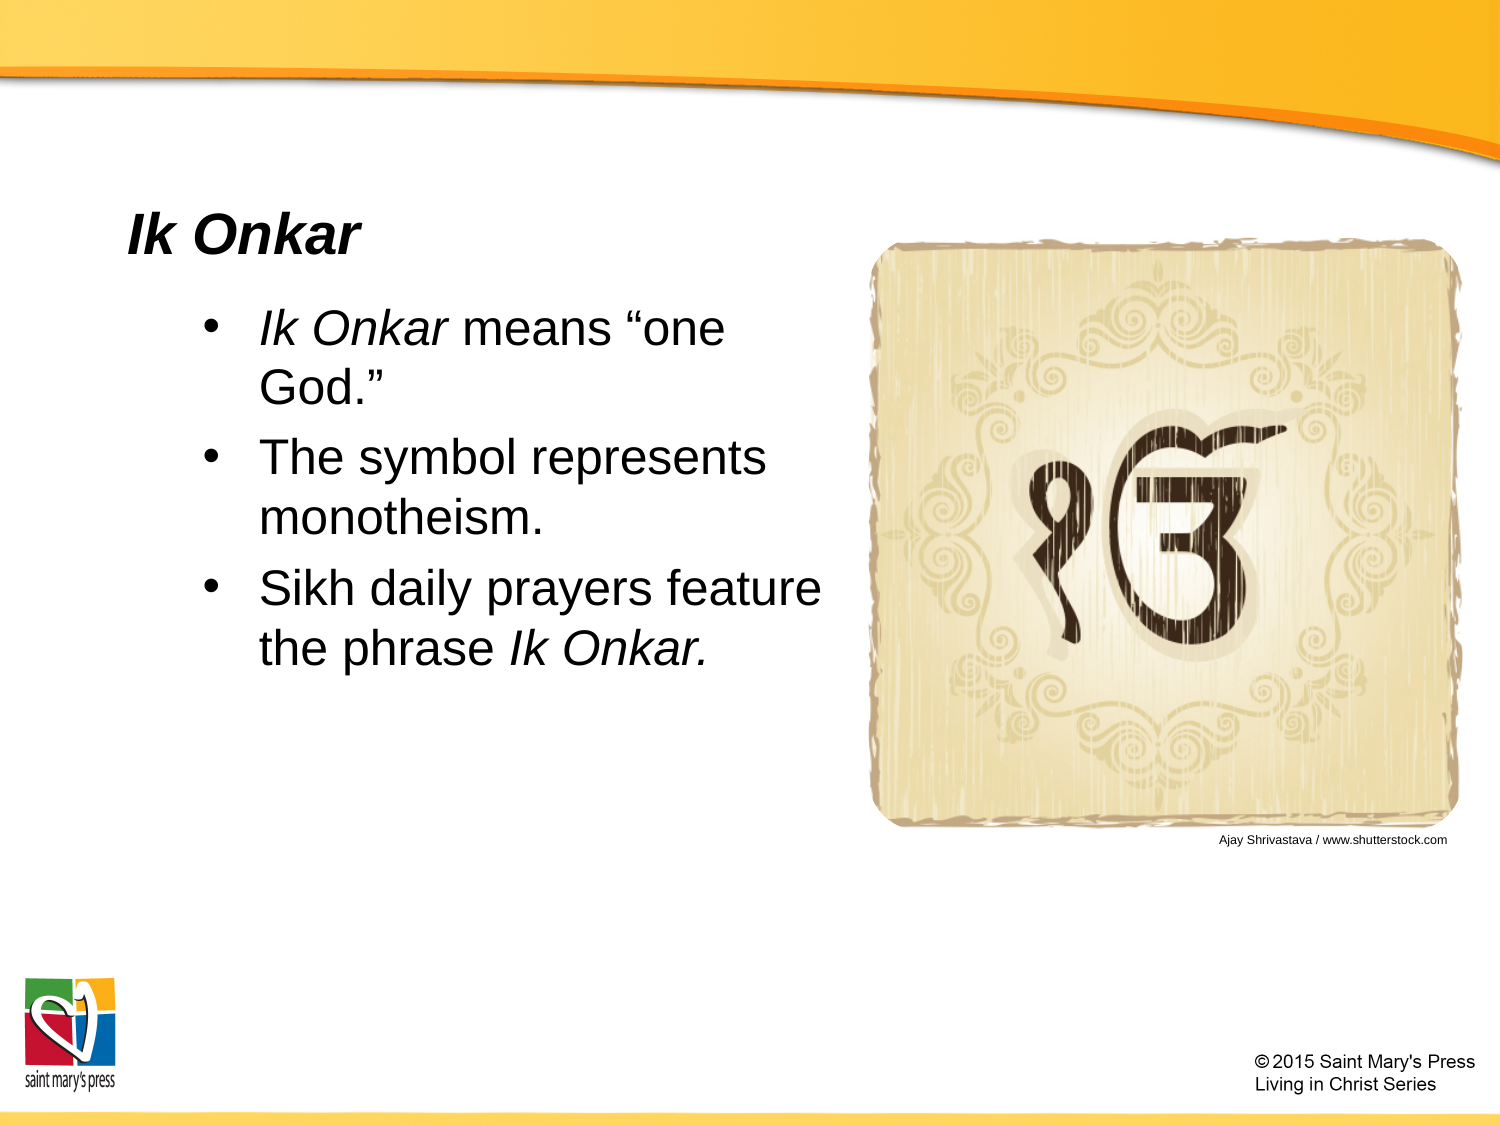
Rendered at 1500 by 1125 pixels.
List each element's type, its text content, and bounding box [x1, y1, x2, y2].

text_box Ajay Shrivastava / www.shutterstock.com [949, 838, 1463, 855]
picture [0, 0, 1500, 1125]
title Ik Onkar [112, 187, 1463, 275]
list Ik Onkar means “one God.” The symbol represents monotheism. Sikh daily prayers feature the phrase Ik Onkar. [187, 287, 850, 1005]
